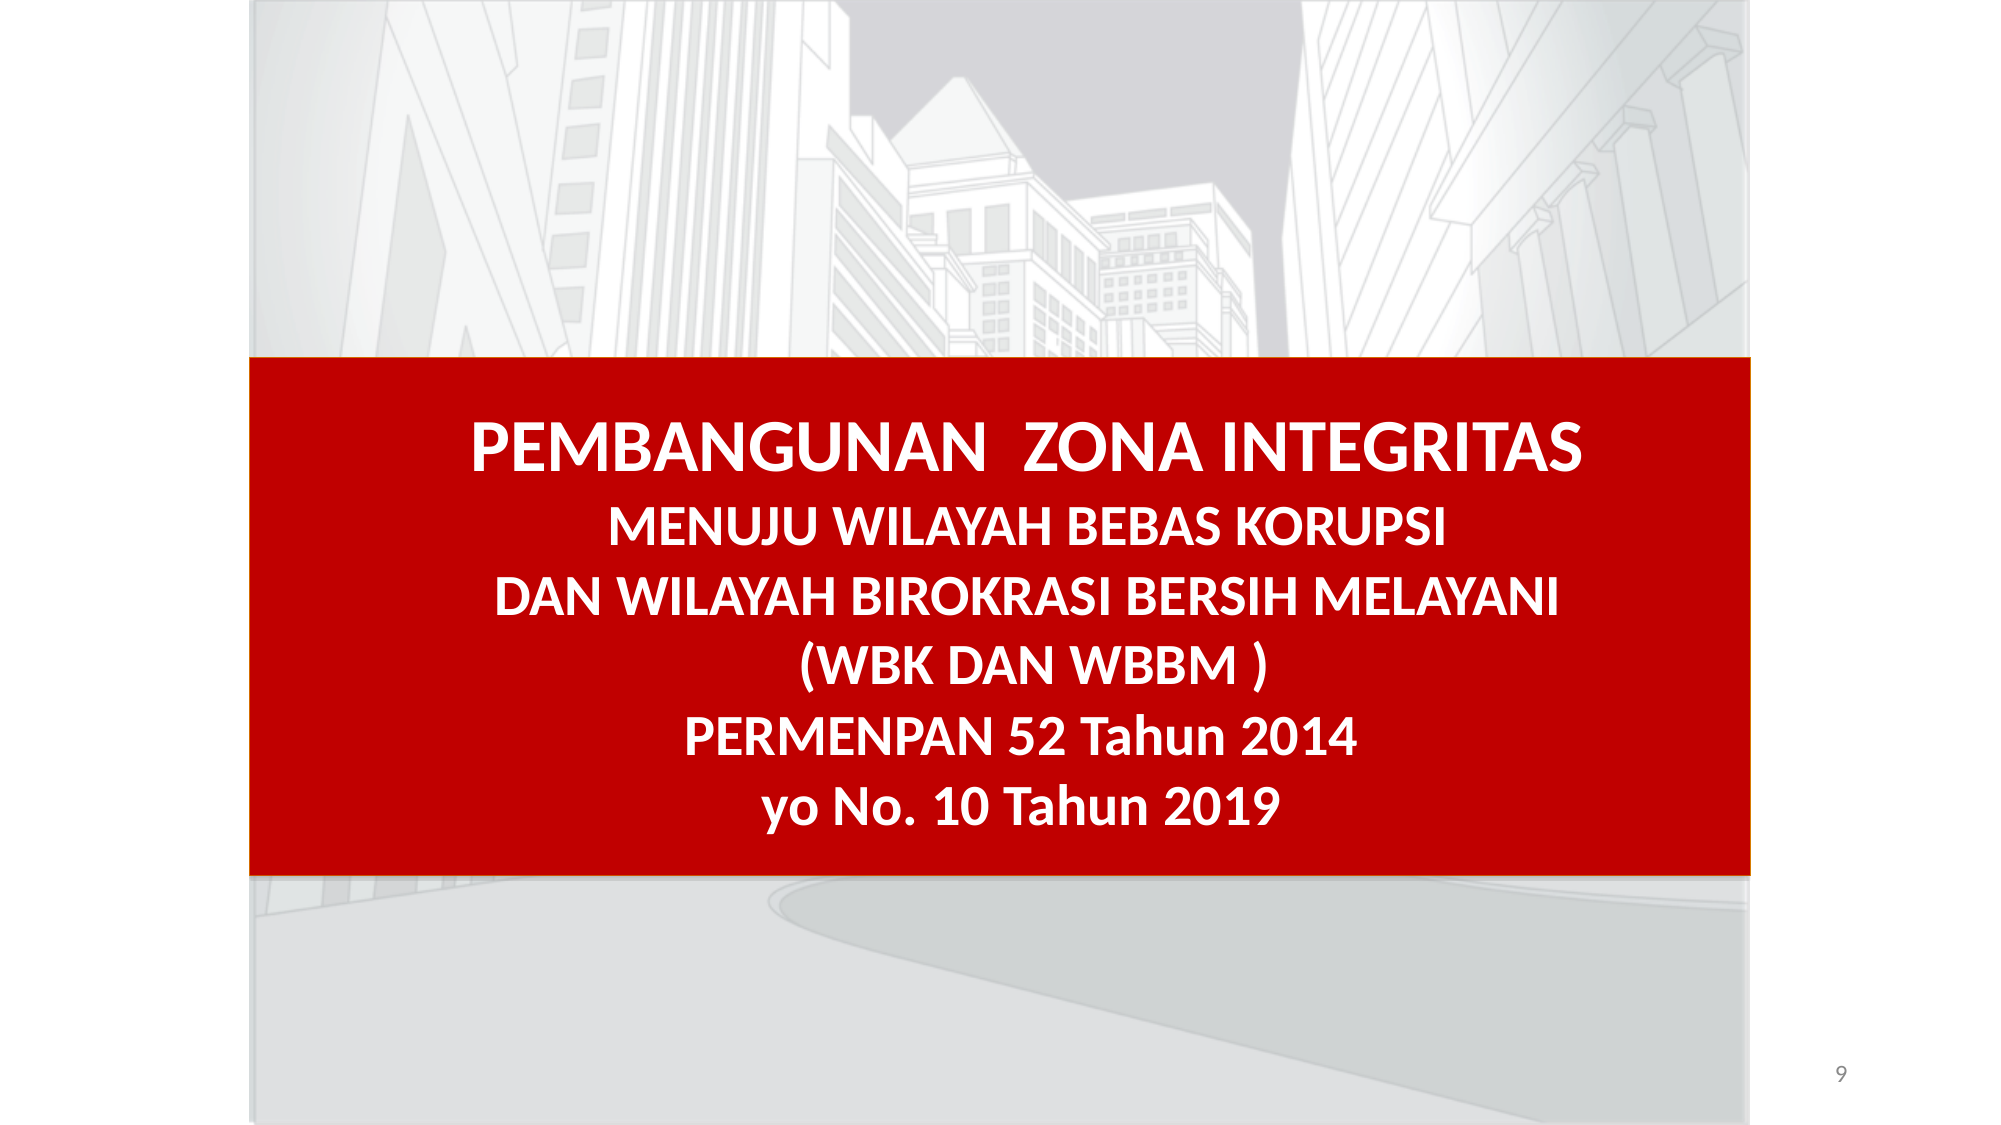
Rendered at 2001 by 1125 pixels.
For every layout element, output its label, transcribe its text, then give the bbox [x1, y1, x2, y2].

picture [249, 0, 1750, 1125]
slide_number 9 [1750, 1042, 1863, 1103]
